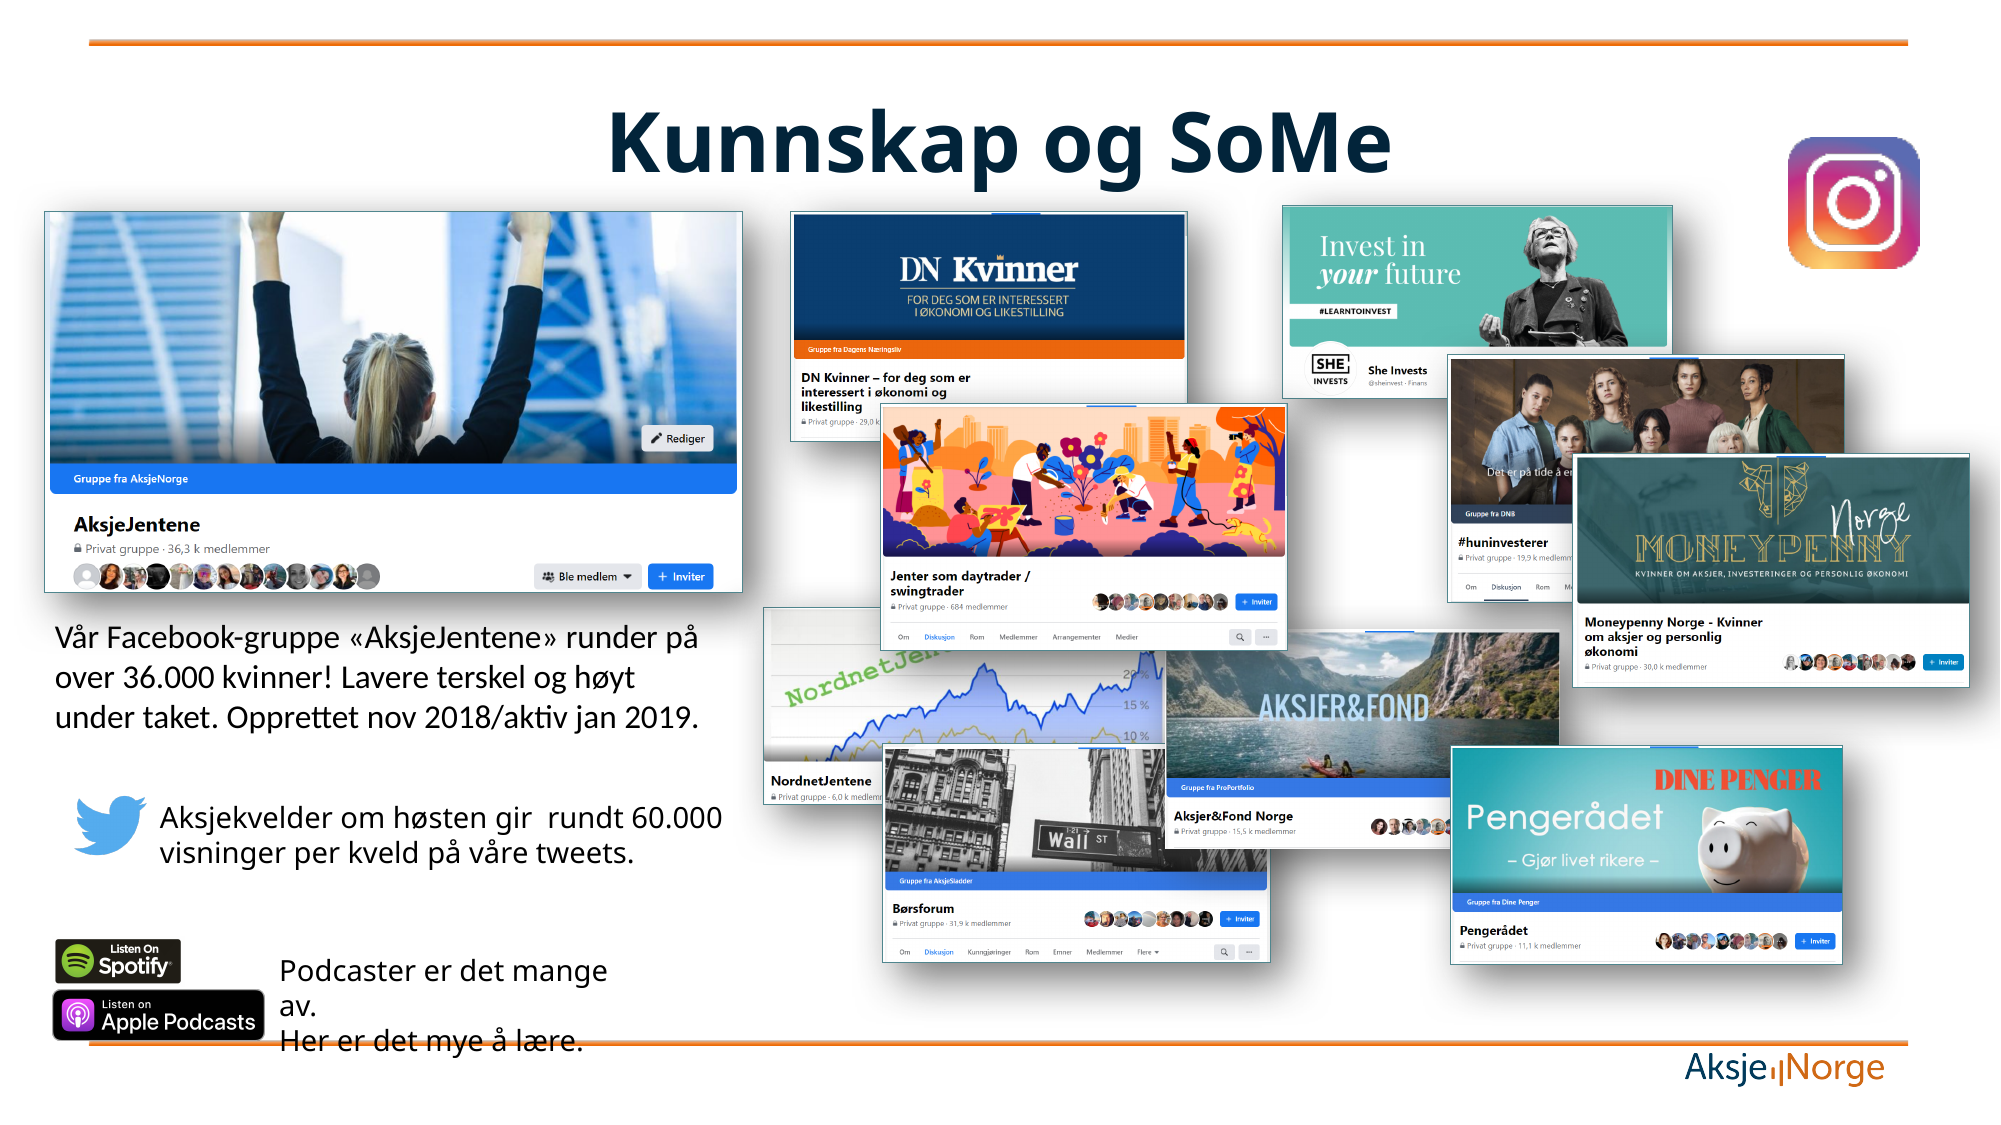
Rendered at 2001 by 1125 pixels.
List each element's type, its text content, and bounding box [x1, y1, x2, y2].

picture [1282, 205, 1971, 689]
picture [1787, 137, 1920, 269]
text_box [56, 771, 1046, 880]
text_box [51, 936, 657, 1042]
picture [44, 210, 744, 594]
title Kunnskap og SoMe [99, 45, 1900, 233]
picture [763, 210, 1843, 966]
text_box Vår Facebook-gruppe «AksjeJentene» runder på over 36.000 kvinner! Lavere terskel og høyt under taket. Opprettet nov 2018/aktiv jan 2019. [40, 623, 739, 742]
picture [1685, 1053, 1884, 1087]
